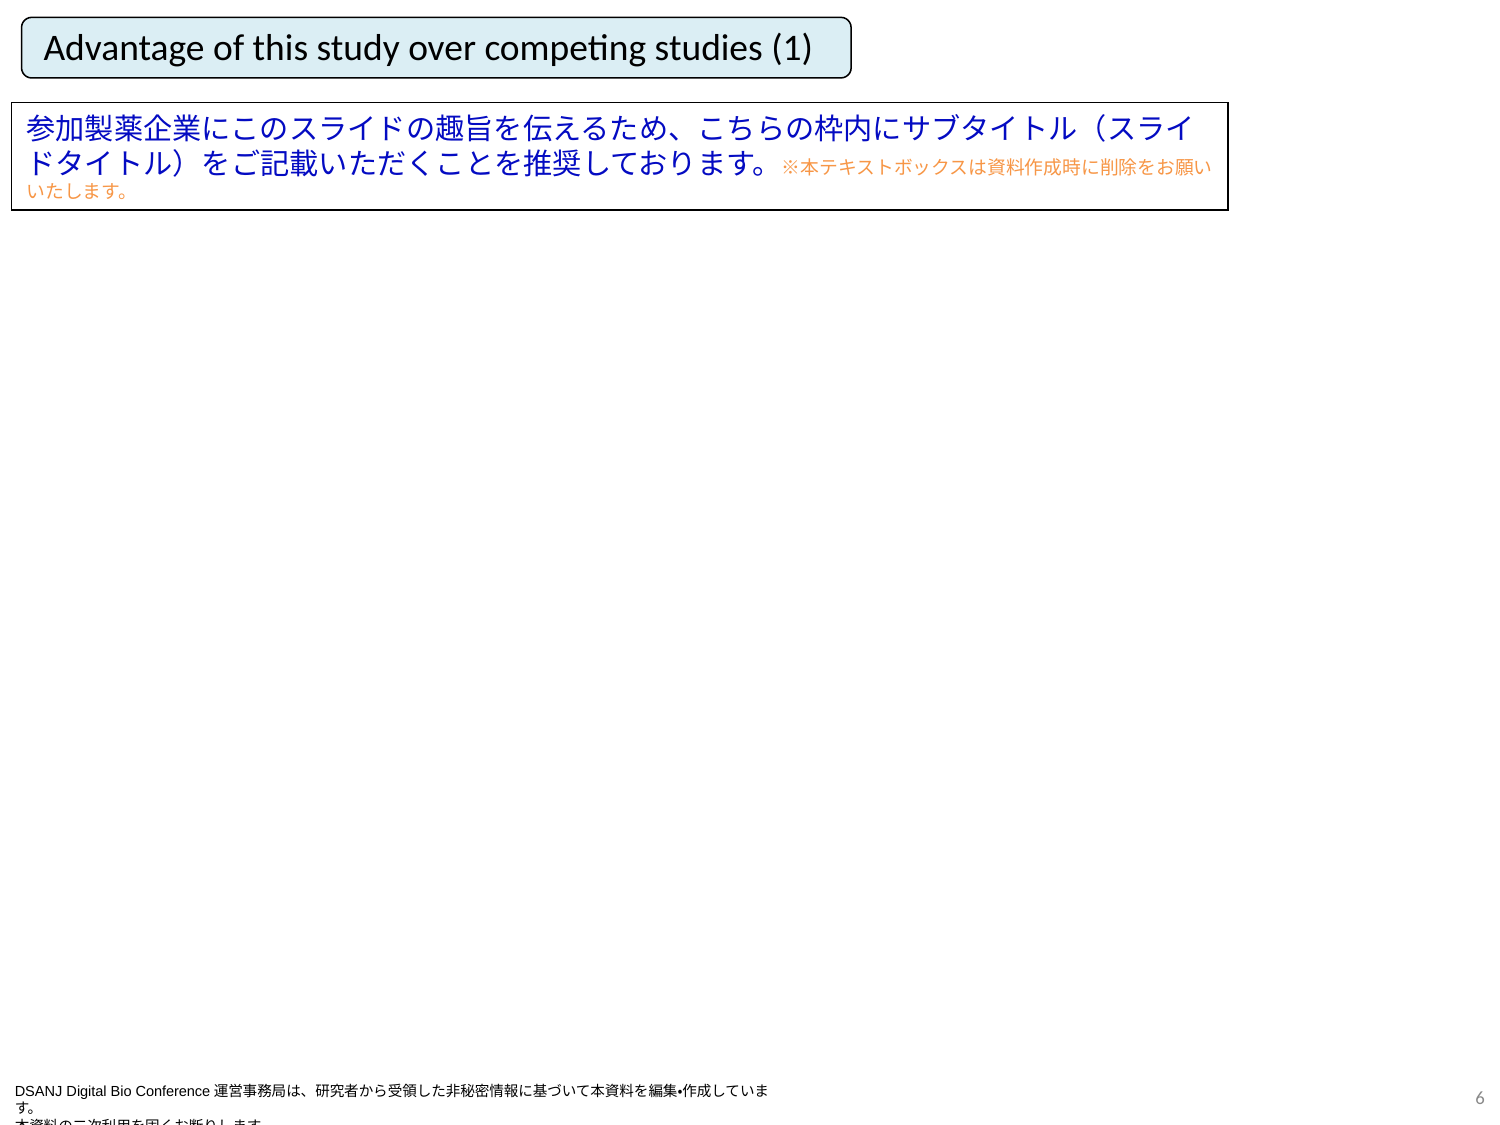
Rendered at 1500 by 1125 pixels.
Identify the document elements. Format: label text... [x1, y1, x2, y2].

slide_number 5 [1149, 1069, 1500, 1125]
text_box Advantage of this study over competing studies (1) [28, 15, 859, 76]
text_box DSANJ Digital Bio Conference運営事務局は、研究者から受領した非秘密情報に基づいて本資料を編集・作成しています。 本資料の二次利用を固くお断りします。 [0, 1074, 784, 1125]
text_box 参加製薬企業にこのスライドの趣旨を伝えるため、こちらの枠内にサブタイトル（スライドタイトル）をご記載いただくことを推奨しております。※本テキストボックスは資料作成時に削除をお願いいたします。 [11, 102, 1228, 210]
text_box [21, 18, 847, 78]
